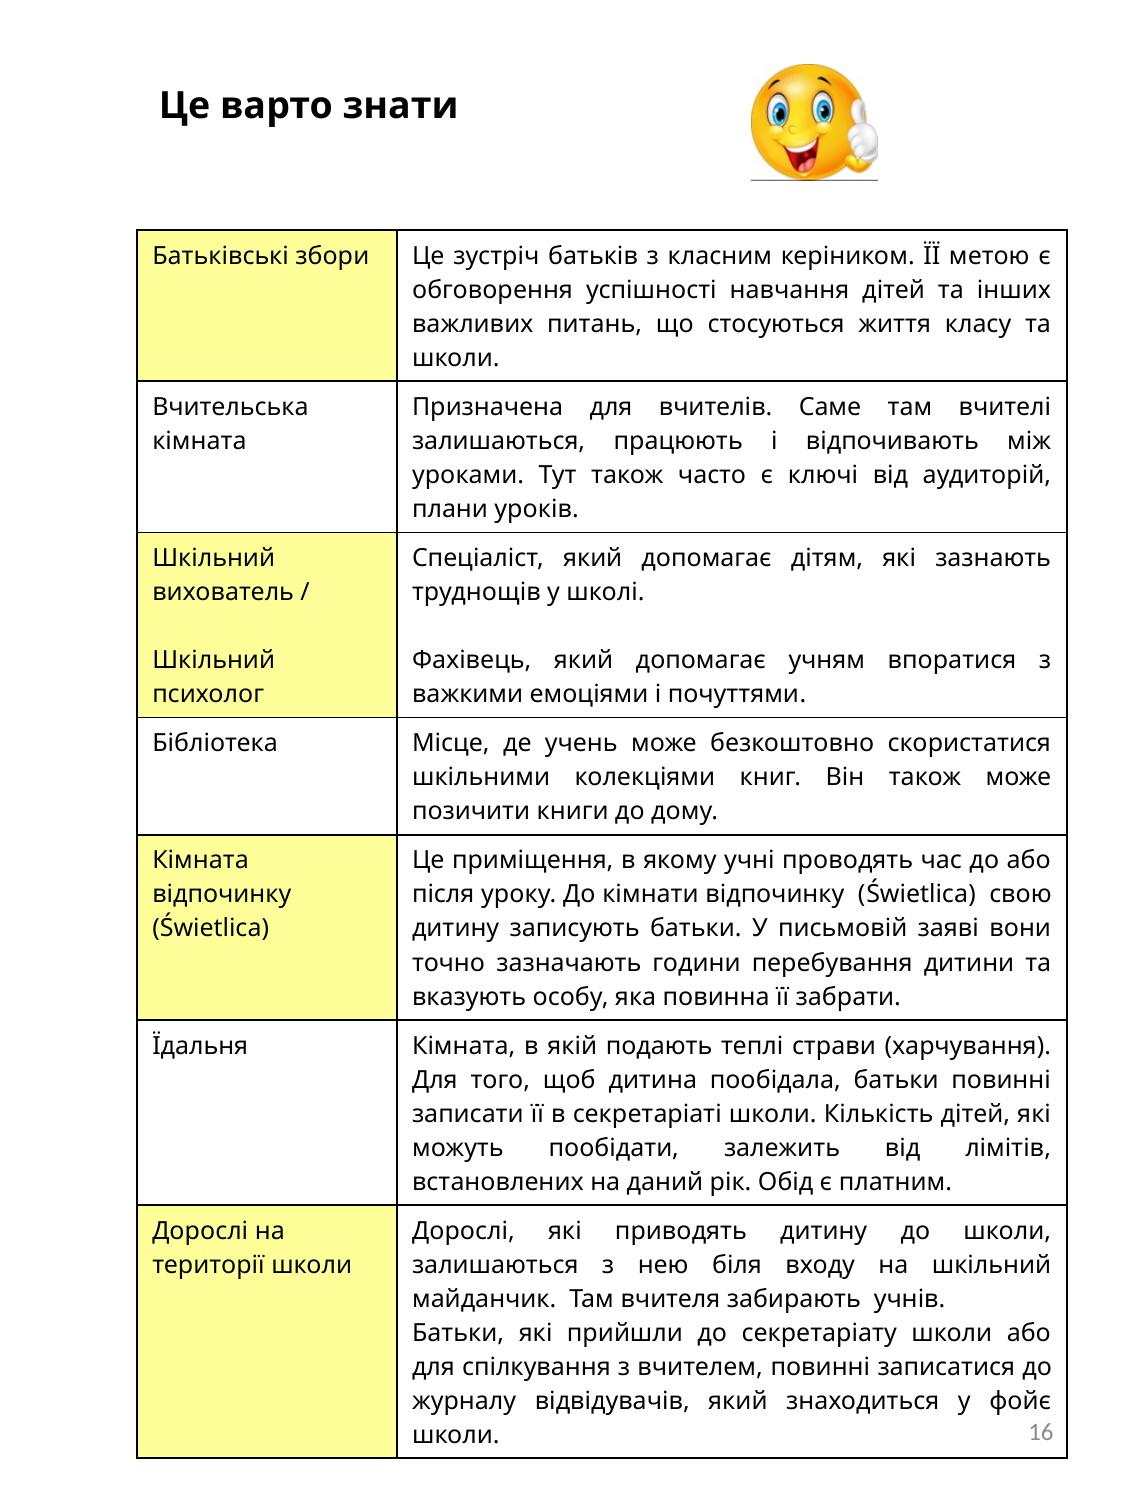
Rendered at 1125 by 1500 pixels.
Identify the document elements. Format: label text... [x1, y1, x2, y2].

table_cell Спеціаліст, який допомагає дітям, які зазнають труднощів у школі. Фахівець, який допомагає учням впоратися з важкими емоціями і почуттями. [398, 533, 1066, 717]
table_cell Вчительська кімната [138, 382, 396, 532]
table_cell Місце, де учень може безкоштовно скористатися шкільними колекціями книг. Він також може позичити книги до дому. [398, 718, 1066, 834]
picture [751, 64, 878, 181]
title Це варто знати [56, 60, 1069, 148]
table_cell Це приміщення, в якому учні проводять час до або після уроку. До кімнати відпочинку (Świetlica) свою дитину записують батьки. У письмовій заяві вони точно зазначають години перебування дитини та вказують особу, яка повинна її забрати. [398, 836, 1066, 1019]
table_cell Бібліотека [138, 718, 396, 834]
table_cell Шкільний вихователь / Шкільний психолог [138, 533, 396, 717]
table_header Це зустріч батьків з класним керіником. ЇЇ метою є обговорення успішності навчання дітей та інших важливих питань, що стосуються життя класу та школи. [398, 231, 1066, 380]
table_cell Дорослі, які приводять дитину до школи, залишаються з нею біля входу на шкільний майданчик. Там вчителя забирають учнів. Батьки, які прийшли до секретаріату школи або для спілкування з вчителем, повинні записатися до журналу відвідувачів, який знаходиться у фойє школи. [398, 1206, 1066, 1457]
table_cell Дорослі на території школи [138, 1206, 396, 1457]
table_cell Їдальня [138, 1021, 396, 1204]
table_cell Кімната, в якій подають теплі страви (харчування). Для того, щоб дитина пообідала, батьки повинні записати її в секретаріаті школи. Кількість дітей, які можуть пообідати, залежить від лімітів, встановлених на даний рік. Обід є платним. [398, 1021, 1066, 1204]
table_cell Призначена для вчителів. Саме там вчителі залишаються, працюють і відпочивають між уроками. Тут також часто є ключі від аудиторій, плани уроків. [398, 382, 1066, 532]
table_cell Кімната відпочинку (Świetlica) [138, 836, 396, 1019]
table_header Батьківські збори [138, 231, 396, 380]
slide_number 16 [806, 1390, 1069, 1471]
